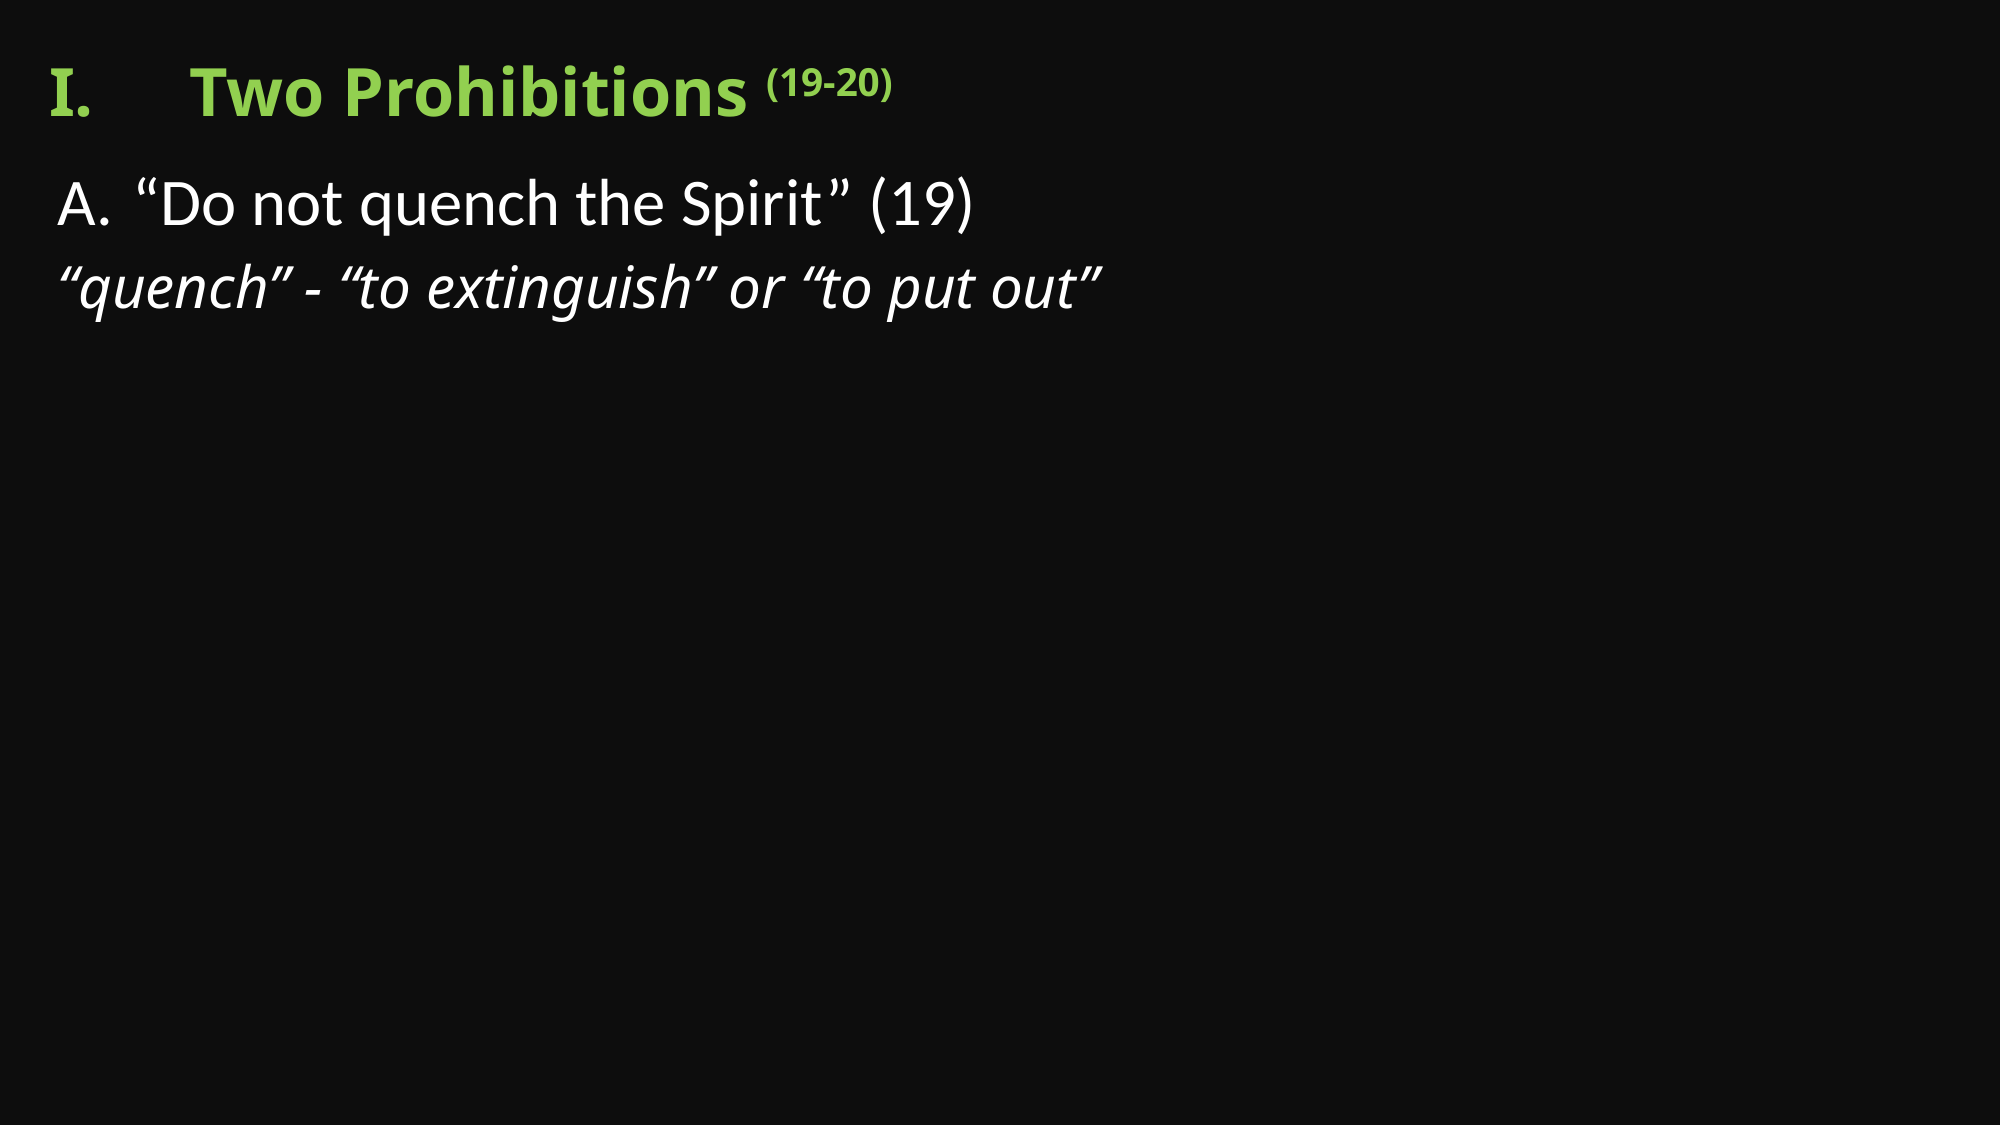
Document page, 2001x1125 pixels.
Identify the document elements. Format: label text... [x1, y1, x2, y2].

text_box “quench” - “to extinguish” or “to put out” [42, 242, 1945, 328]
subtitle Two Prohibitions (19-20) [34, 42, 1951, 184]
text_box “Do not quench the Spirit” (19) [42, 151, 1945, 242]
